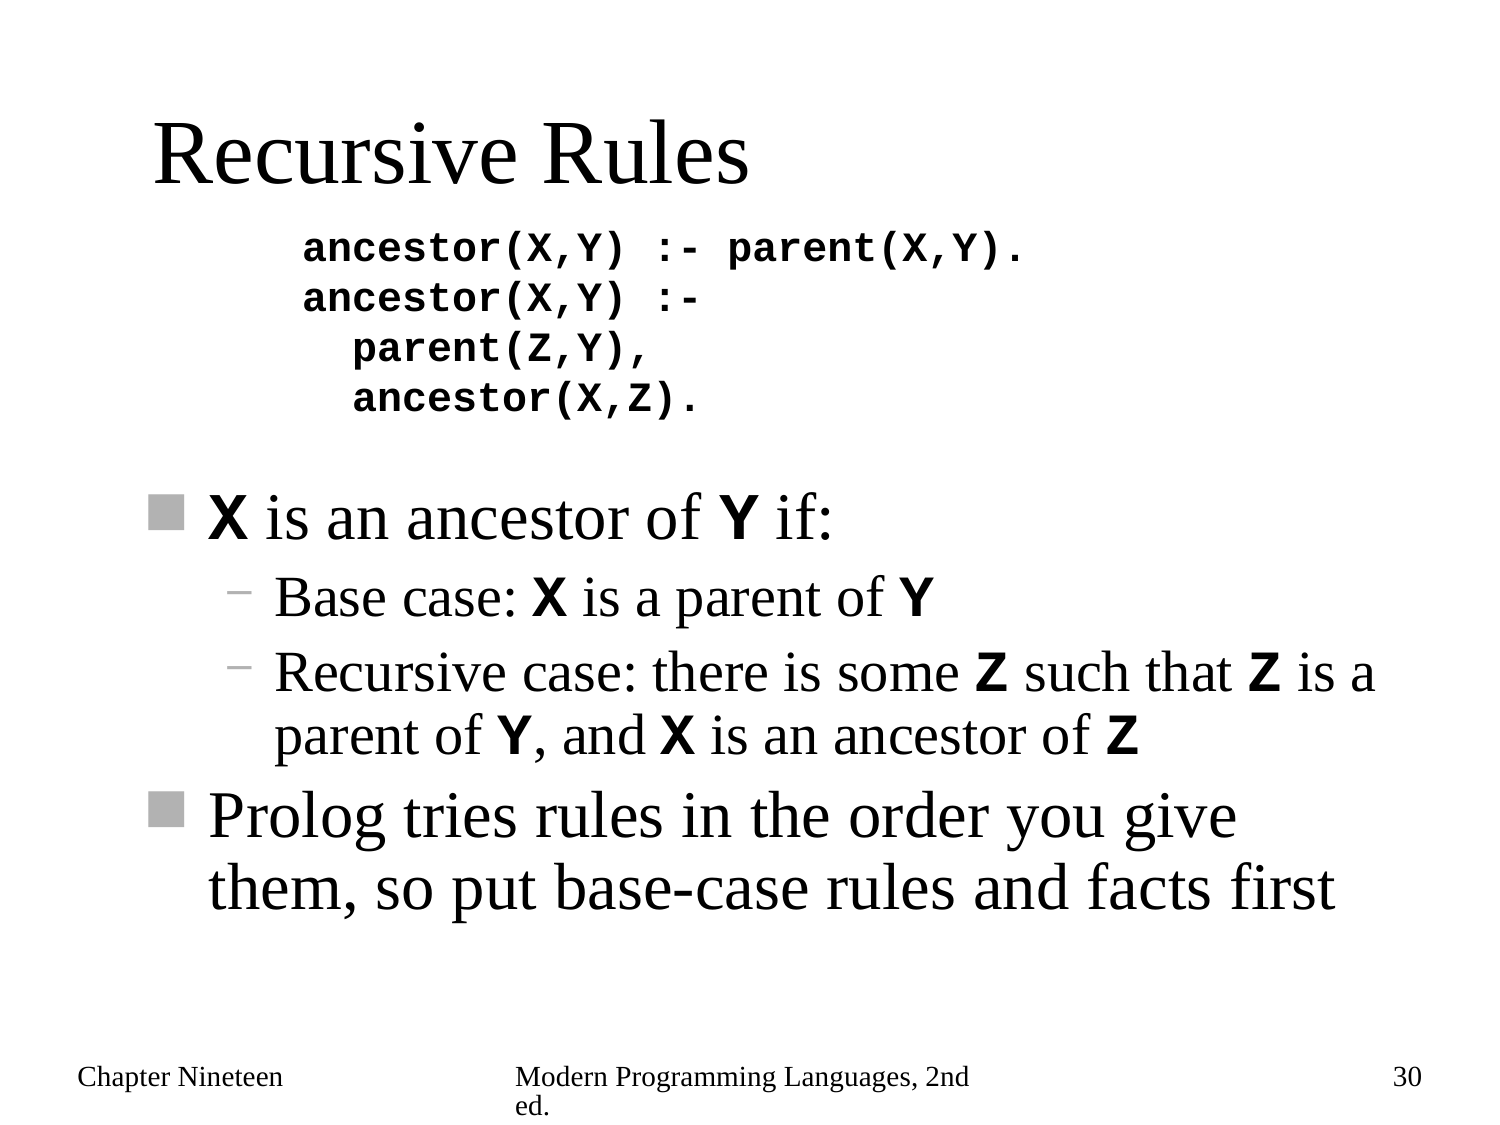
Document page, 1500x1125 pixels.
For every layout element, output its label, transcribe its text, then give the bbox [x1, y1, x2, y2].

title Recursive Rules [137, 56, 1413, 238]
list X is an ancestor of Y if: Base case: X is a parent of Y Recursive case: there is some Z such that Z is a parent of Y, and X is an ancestor of Z Prolog tries rules in the order you give them, so put base-case rules and facts first [137, 474, 1413, 963]
slide_number 30 [1124, 1036, 1438, 1113]
text_box ancestor(X,Y) :- parent(X,Y). ancestor(X,Y) :- parent(Z,Y), ancestor(X,Z). [287, 212, 1275, 428]
footer Modern Programming Languages, 2nd ed. [499, 1036, 1001, 1113]
slide_number Chapter Nineteen [62, 1036, 401, 1113]
